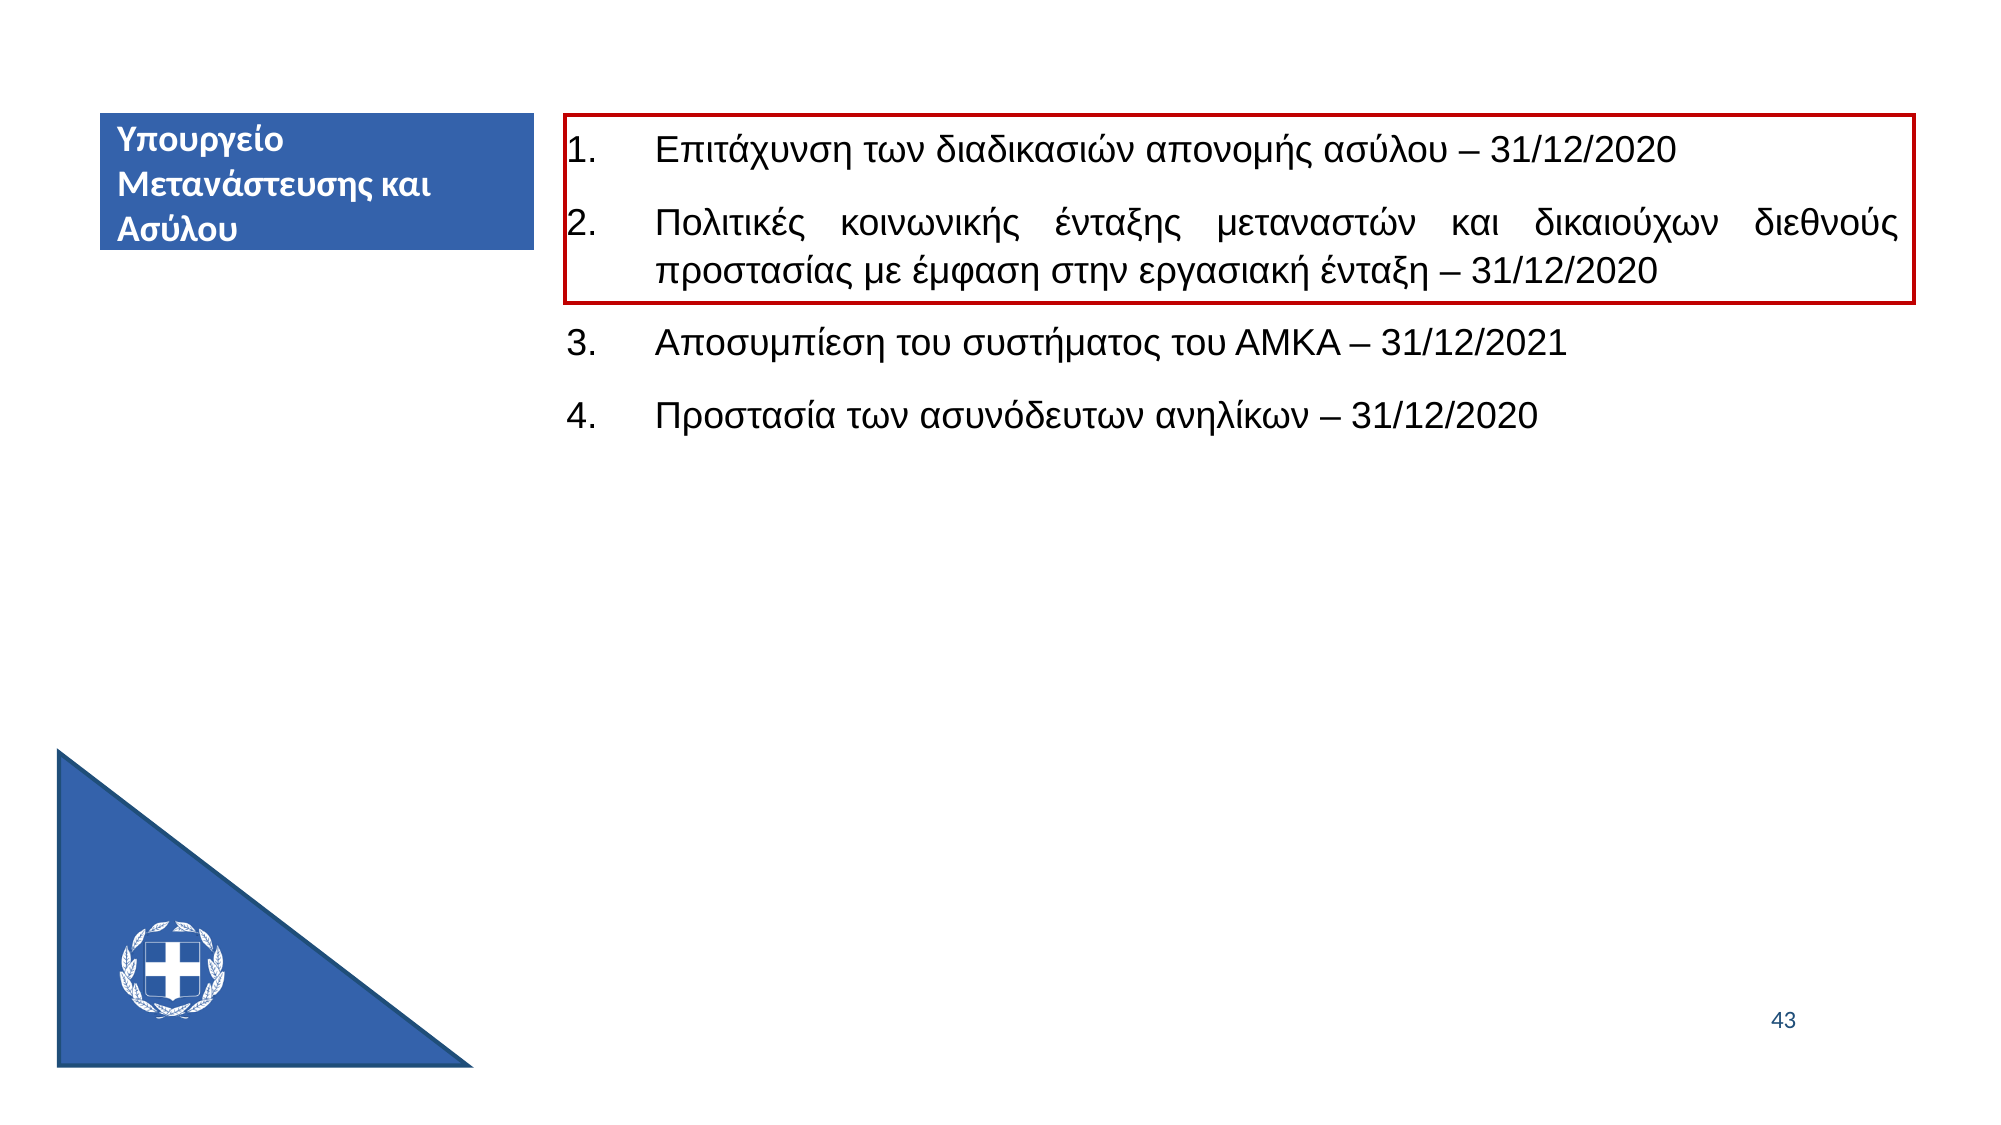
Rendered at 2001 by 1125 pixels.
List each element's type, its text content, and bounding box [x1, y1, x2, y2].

picture [119, 920, 225, 1019]
text_box Υπουργείο Μετανάστευσης και Ασύλου [100, 113, 534, 250]
text_box 43 [1388, 992, 1812, 1046]
text_box Επιτάχυνση των διαδικασιών απονομής ασύλου – 31/12/2020 Πολιτικές κοινωνικής ένταξης μεταναστών και δικαιούχων διεθνούς προστασίας με έμφαση στην εργασιακή ένταξη – 31/12/2020 Αποσυμπίεση του συστήματος του ΑΜΚΑ – 31/12/2021 Προστασία των ασυνόδευτων ανηλίκων – 31/12/2020 [551, 115, 1914, 801]
text_box [563, 113, 1916, 305]
